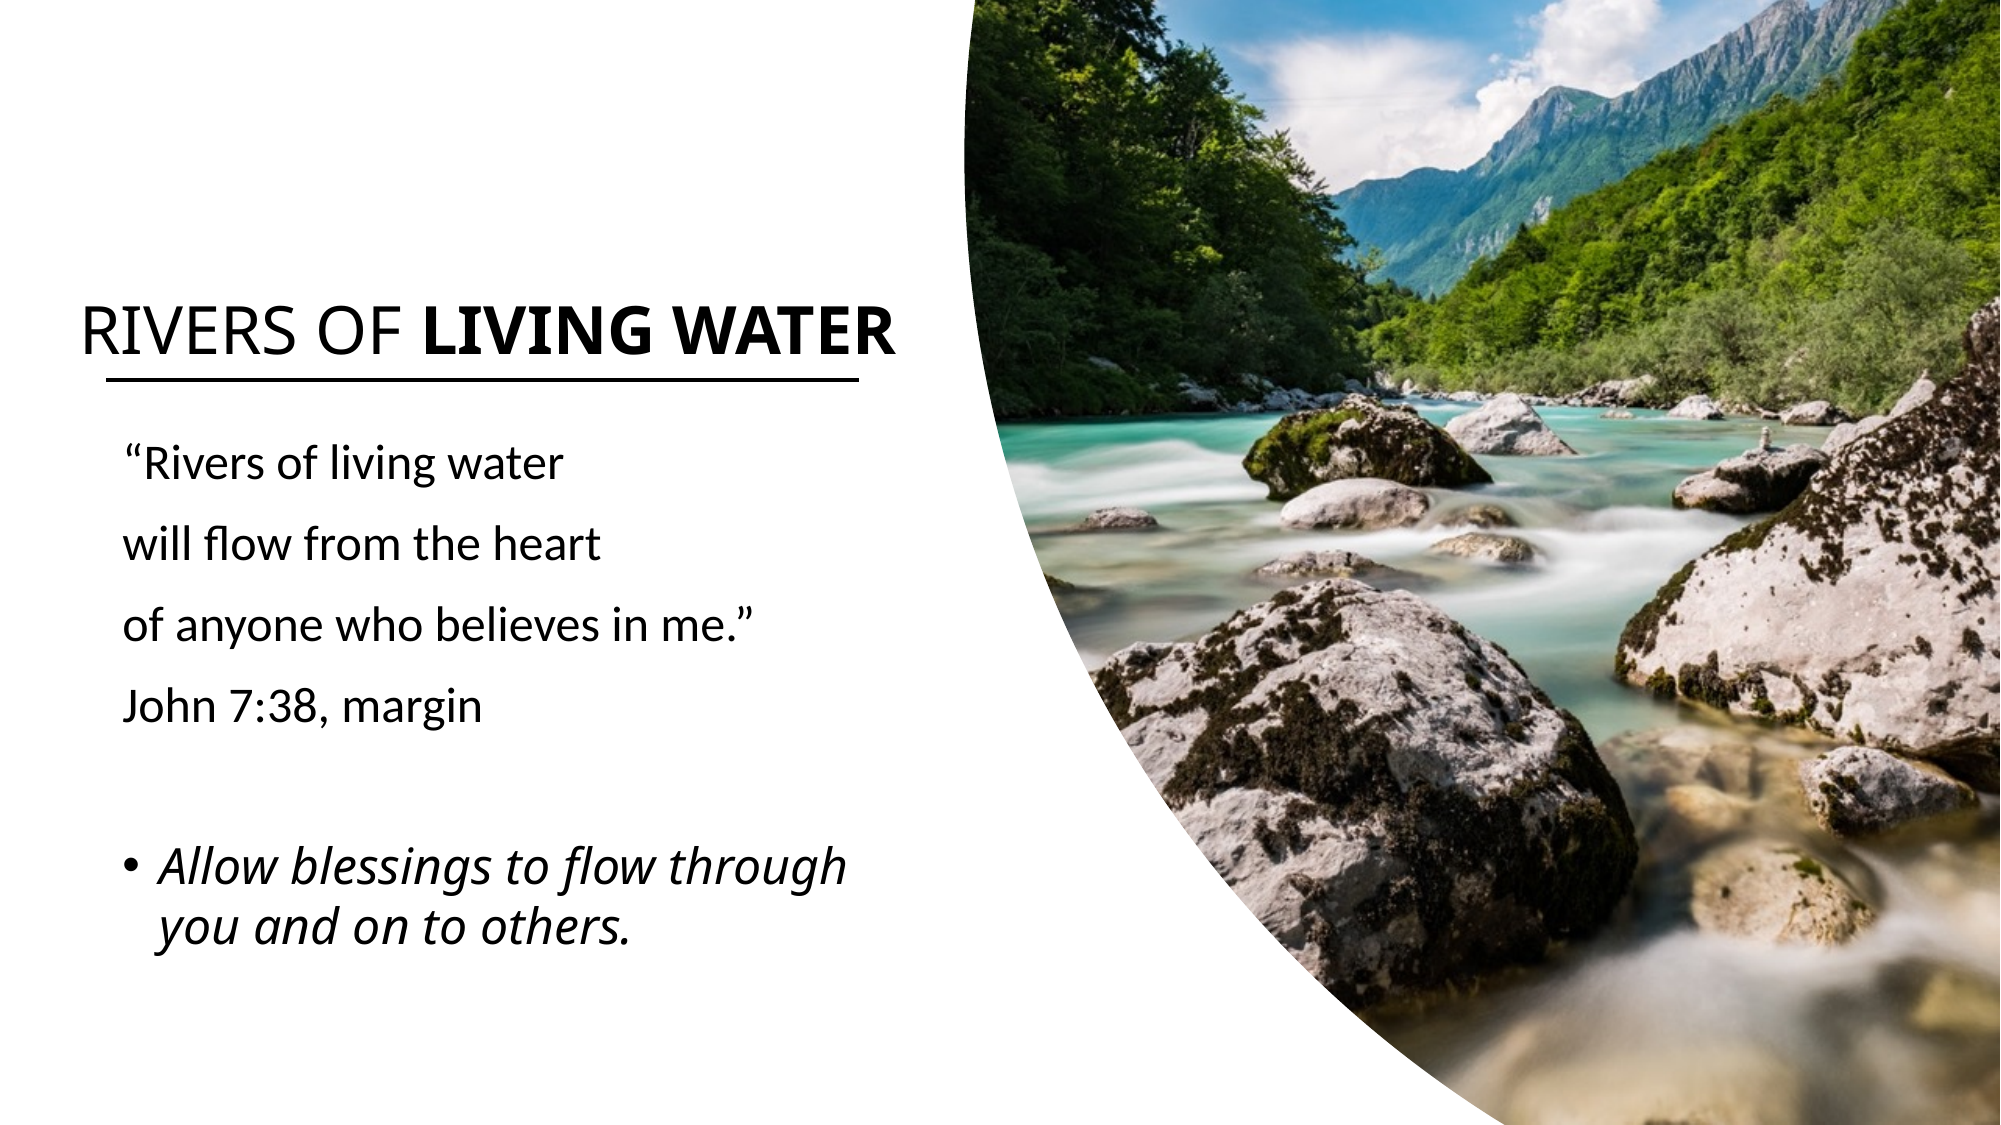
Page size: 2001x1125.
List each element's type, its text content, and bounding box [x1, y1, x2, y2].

picture [964, 0, 2000, 1125]
list “Rivers of living water will flow from the heart of anyone who believes in me.” John 7:38, margin Allow blessings to flow through you and on to others. [107, 422, 948, 991]
text_box RIVERS OF LIVING WATER [64, 280, 912, 375]
